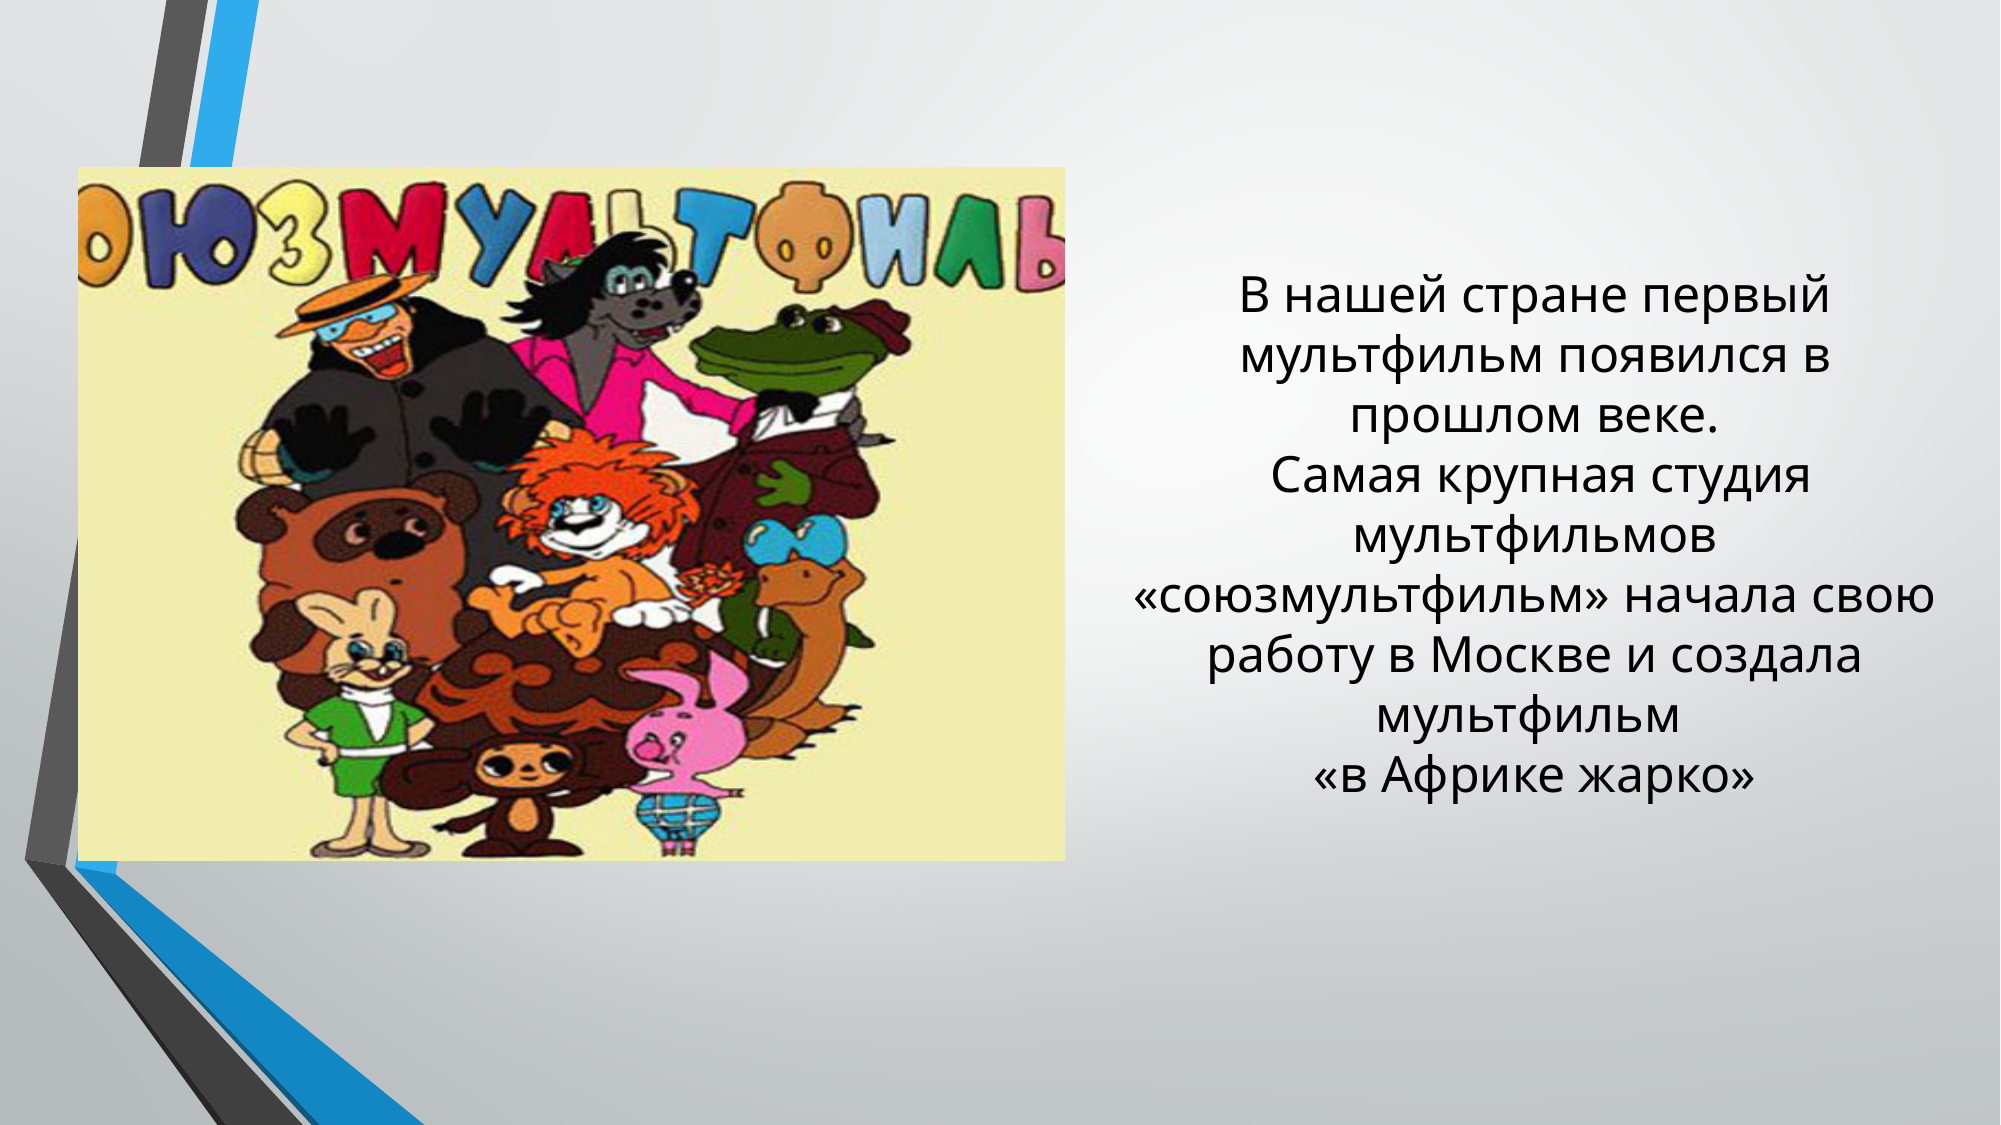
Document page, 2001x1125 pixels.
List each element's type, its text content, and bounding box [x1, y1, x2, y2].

picture [77, 167, 1066, 861]
title В нашей стране первый мультфильм появился в прошлом веке. Самая крупная студия мультфильмов «союзмультфильм» начала свою работу в Москве и создала мультфильм «в Африке жарко» [1116, 80, 1955, 901]
